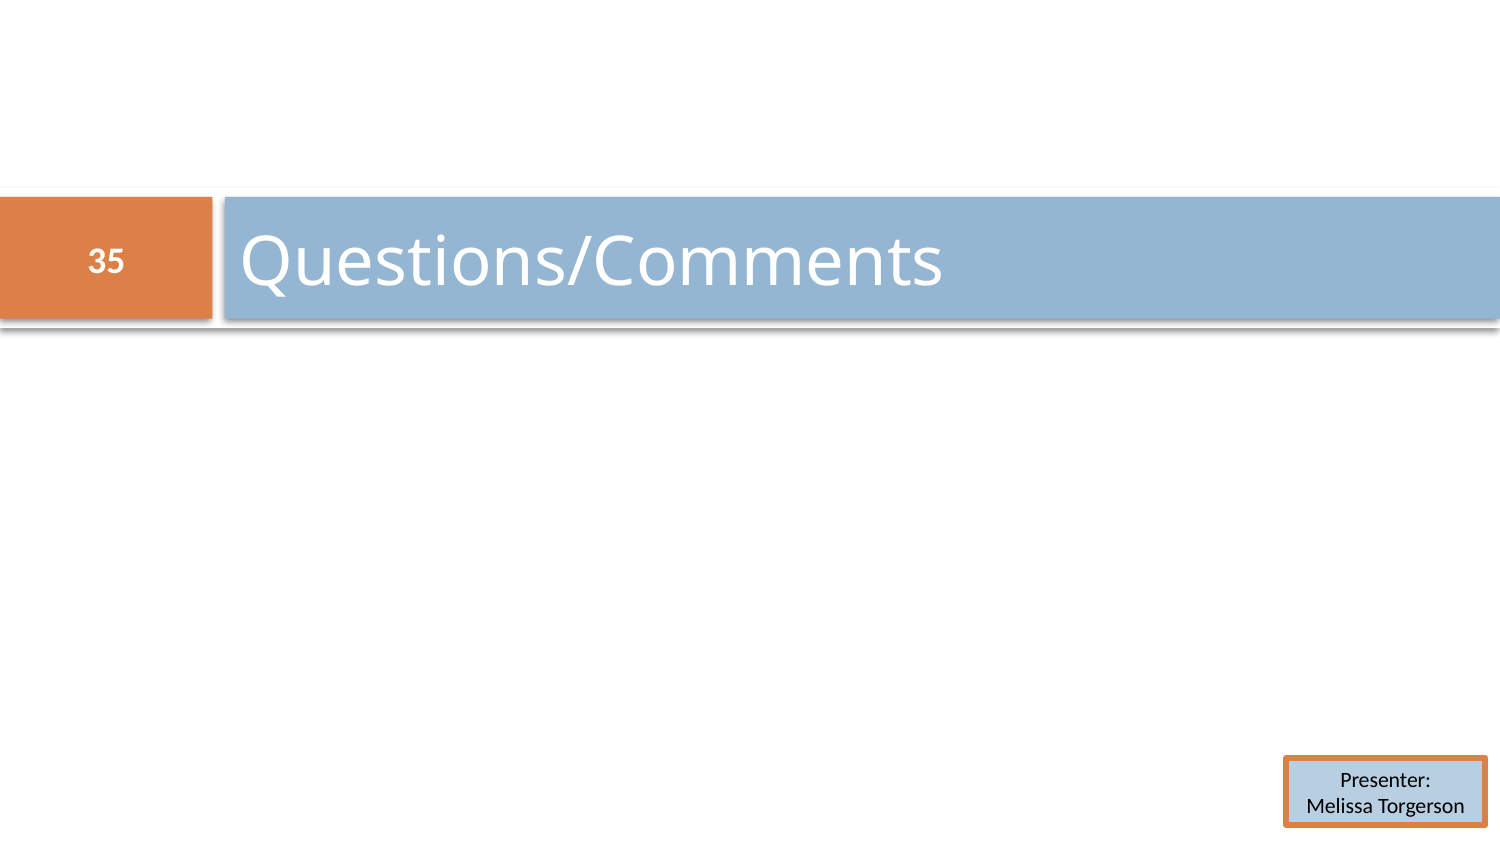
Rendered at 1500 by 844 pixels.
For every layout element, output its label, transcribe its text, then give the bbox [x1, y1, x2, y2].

title Questions/Comments [225, 196, 1475, 319]
text_box Presenter: Melissa Torgerson [1286, 757, 1486, 825]
slide_number 35 [0, 215, 213, 302]
